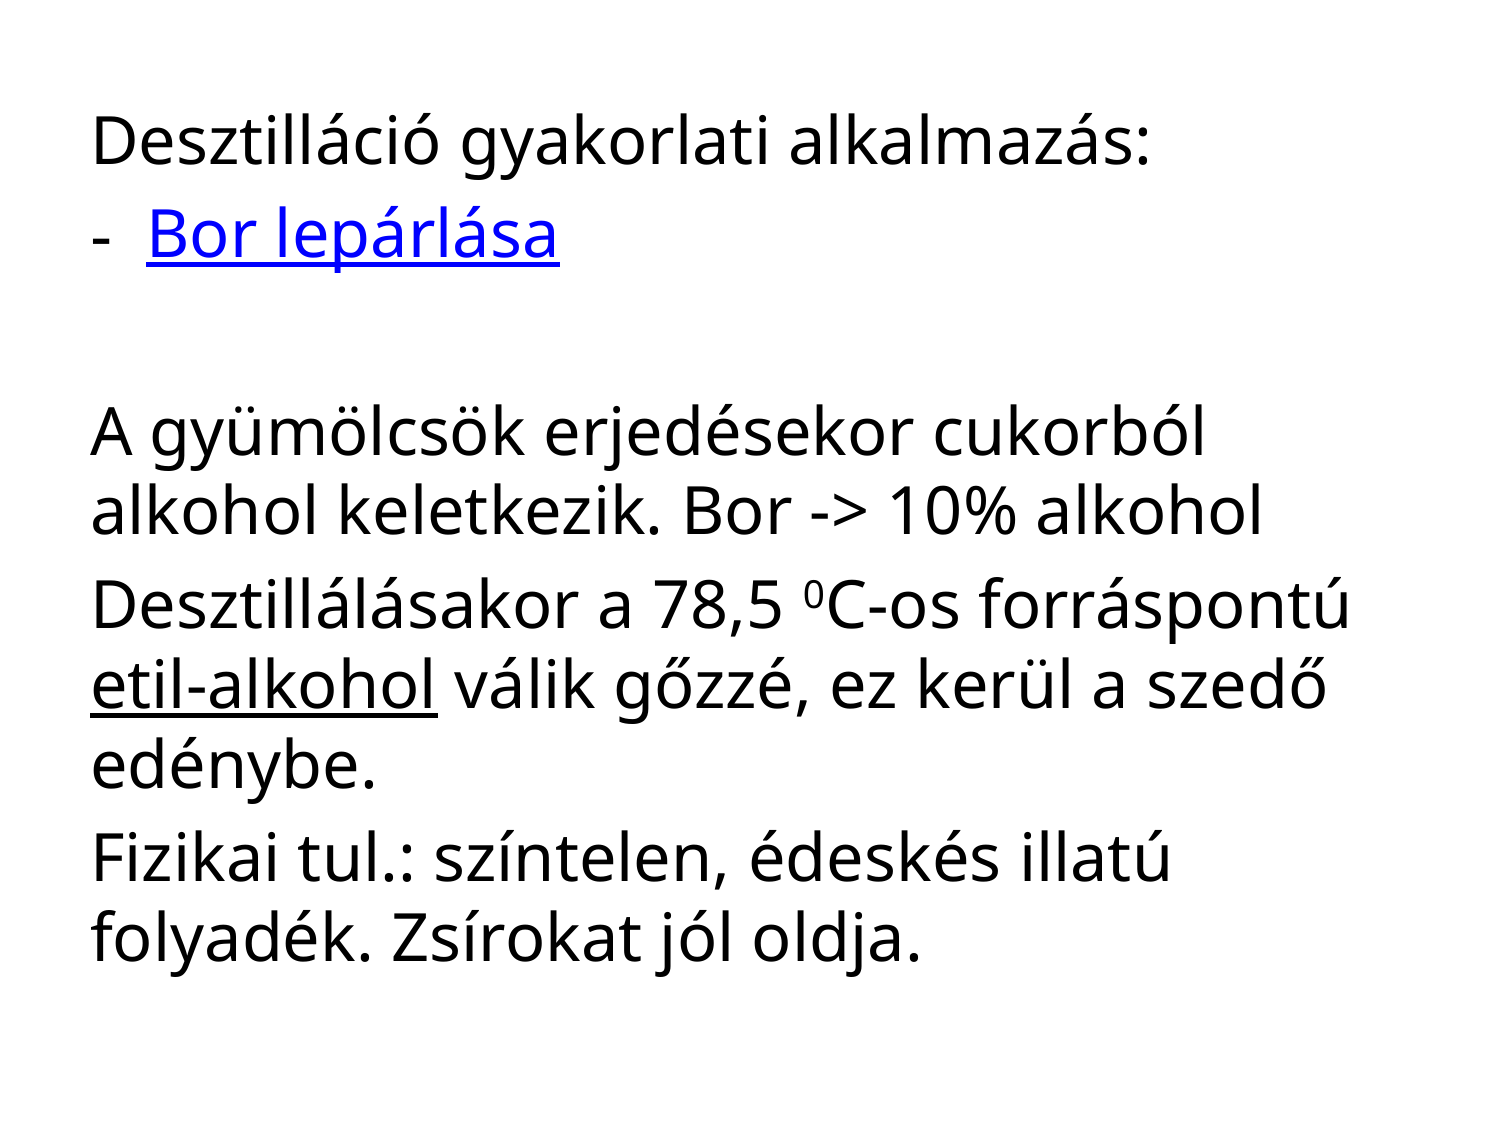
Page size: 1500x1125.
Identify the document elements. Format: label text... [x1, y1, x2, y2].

list Desztilláció gyakorlati alkalmazás: Bor lepárlása A gyümölcsök erjedésekor cukorból alkohol keletkezik. Bor -> 10% alkohol Desztillálásakor a 78,5 0C-os forráspontú etil-alkohol válik gőzzé, ez kerül a szedő edénybe. Fizikai tul.: színtelen, édeskés illatú folyadék. Zsírokat jól oldja. [75, 90, 1425, 1005]
